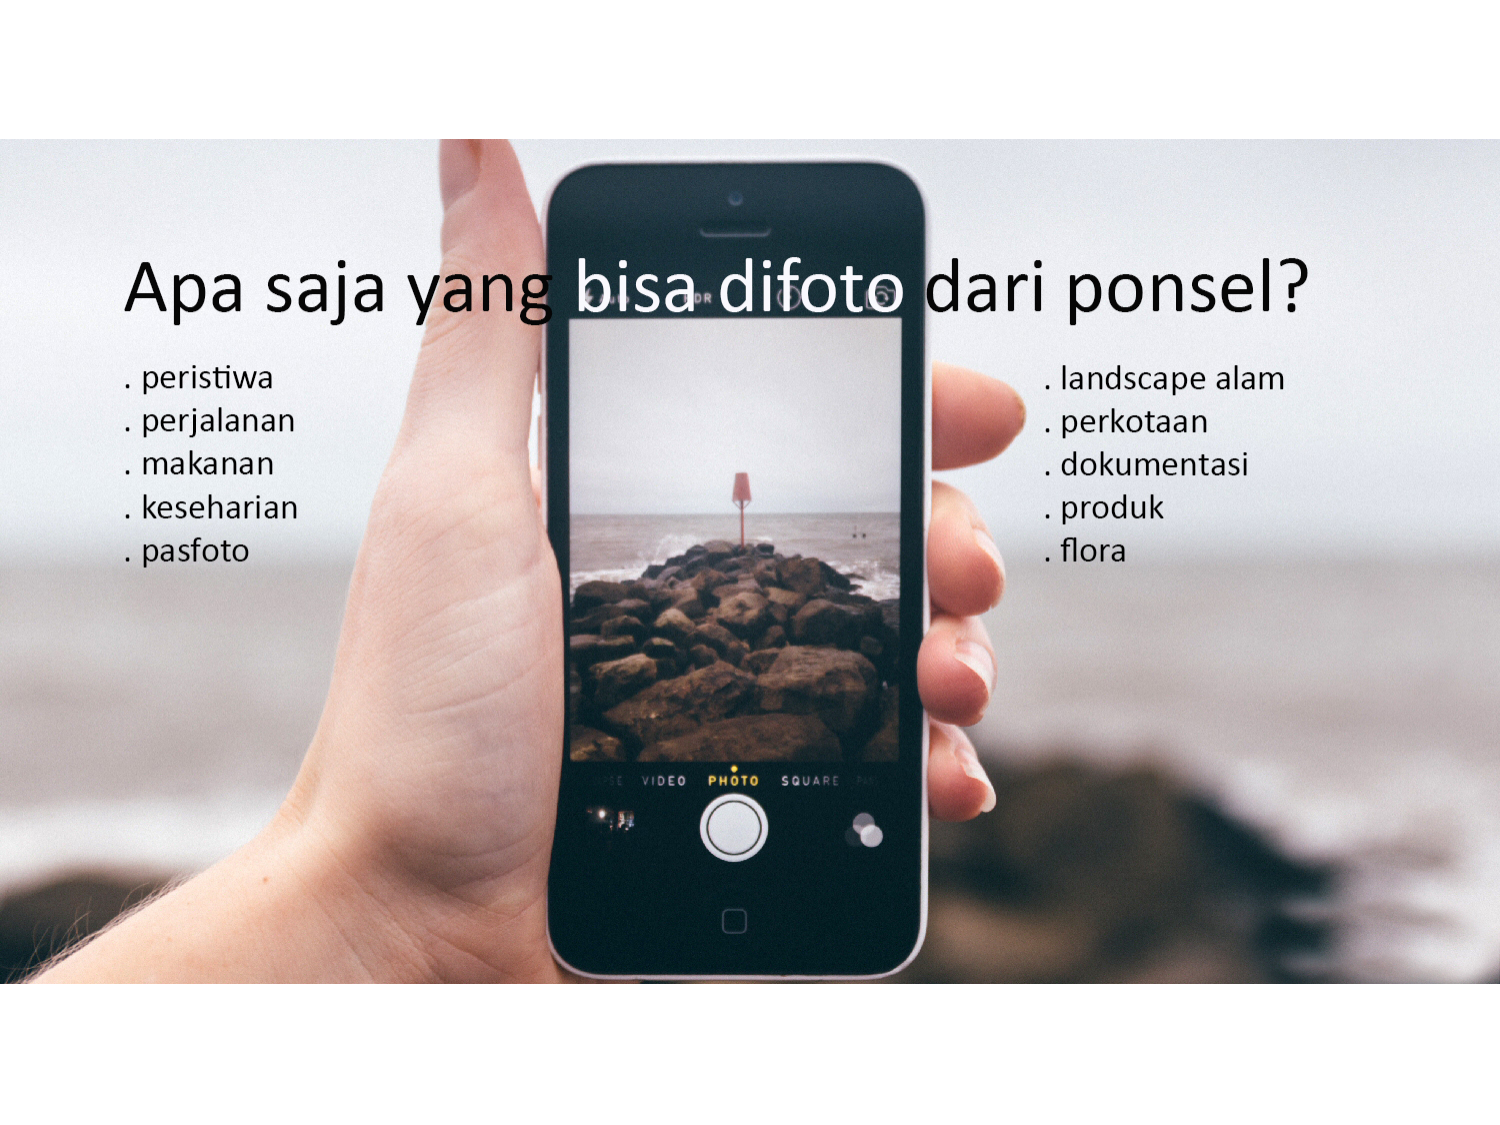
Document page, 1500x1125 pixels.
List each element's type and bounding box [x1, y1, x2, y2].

picture [0, 139, 1500, 985]
